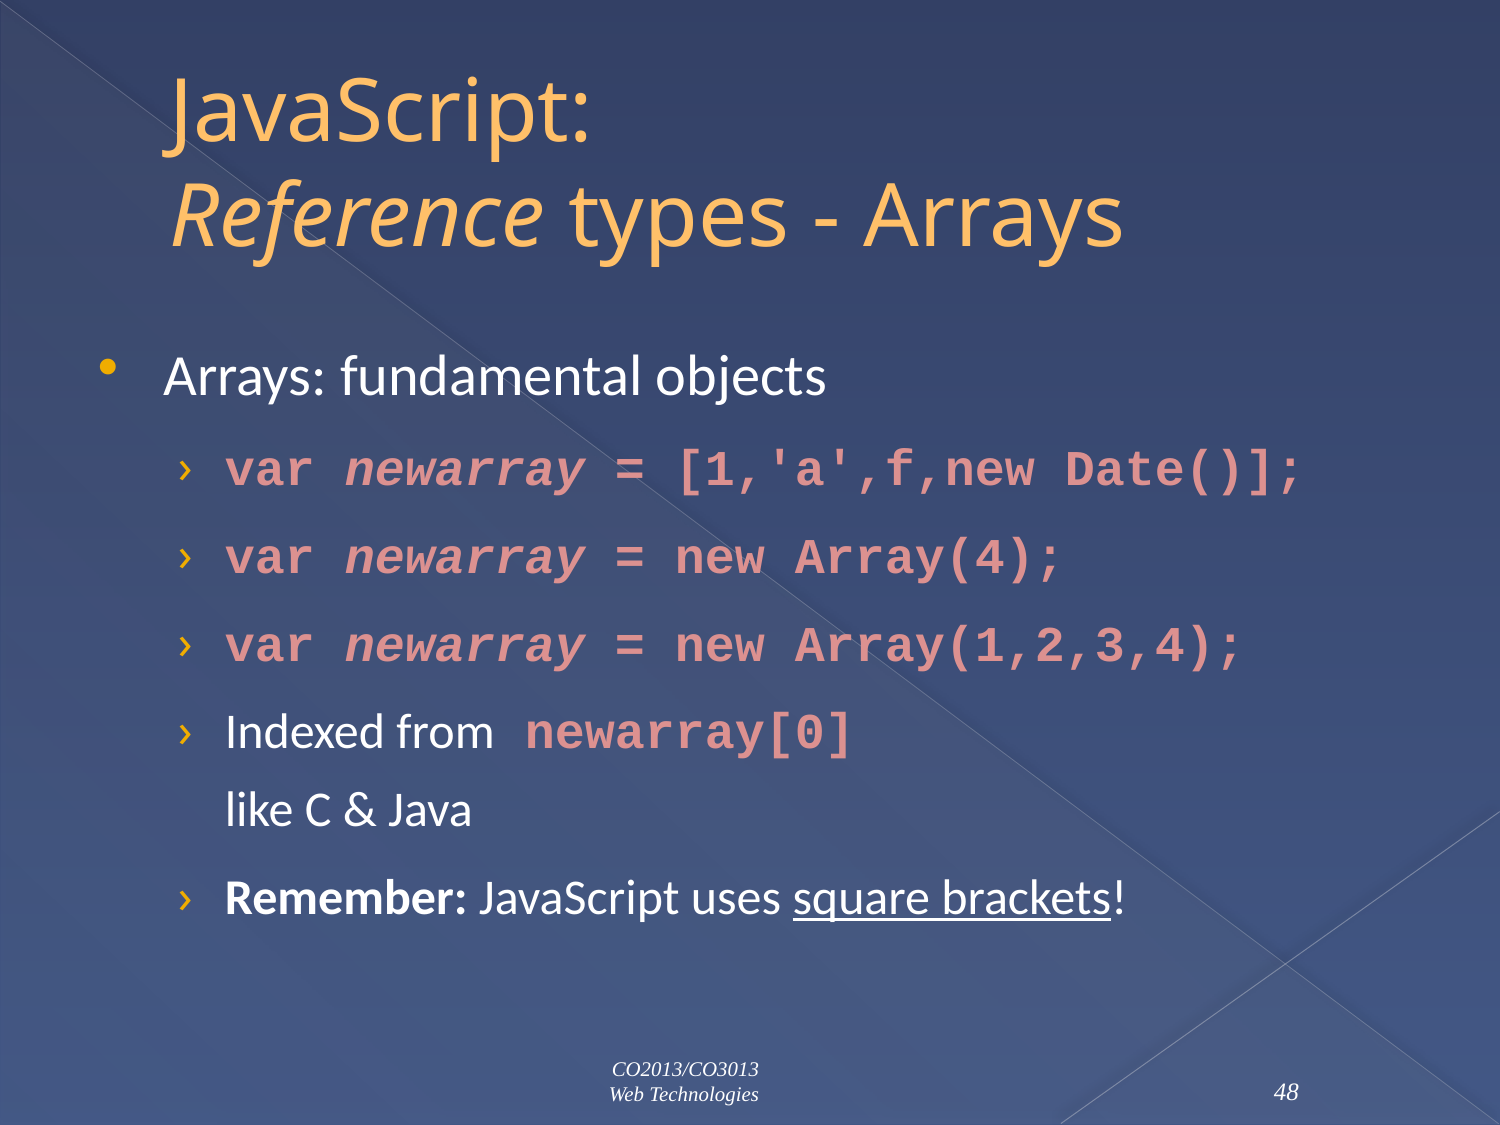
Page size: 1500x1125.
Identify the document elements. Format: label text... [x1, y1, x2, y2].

footer CO2013/CO3013 Web Technologies [75, 1063, 774, 1113]
slide_number 48 [1245, 1063, 1328, 1113]
title JavaScript: Reference types - Arrays [75, 43, 1425, 274]
list Arrays: fundamental objects var newarray = [1,'a',f,new Date()]; var newarray = new Array(4); var newarray = new Array(1,2,3,4); Indexed from newarray[0] like C & Java Remember: JavaScript uses square brackets! [75, 308, 1425, 1059]
